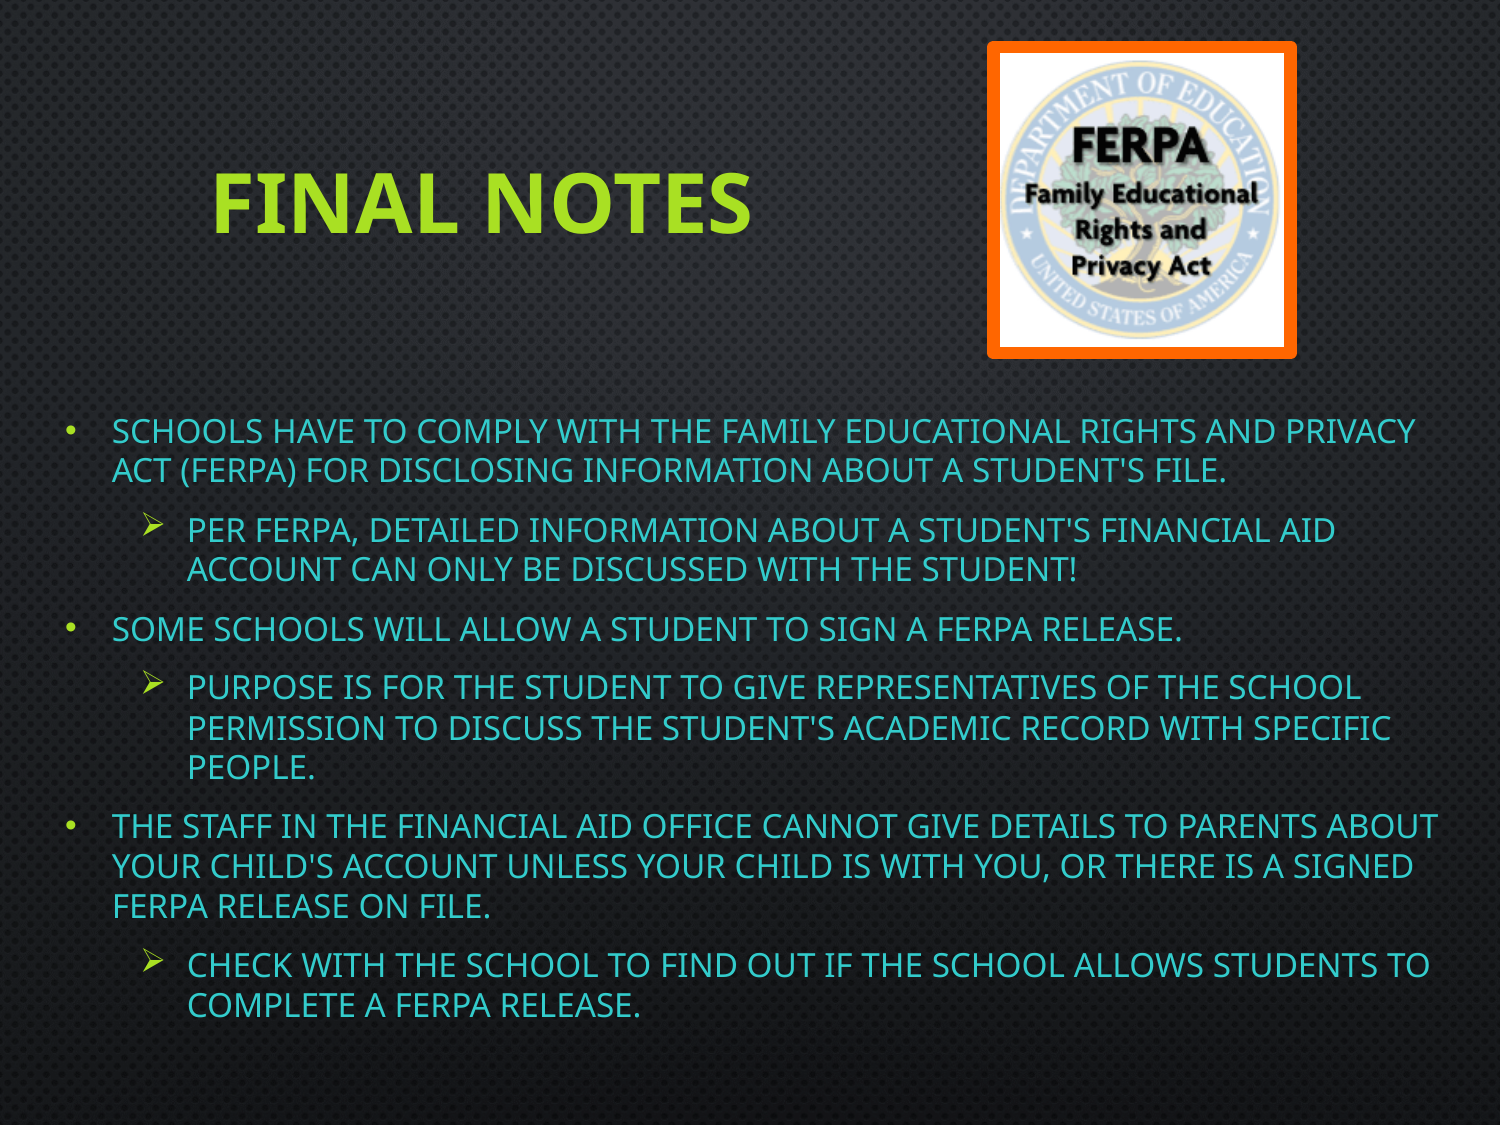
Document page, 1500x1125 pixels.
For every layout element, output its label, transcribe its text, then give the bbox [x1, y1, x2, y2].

picture [999, 52, 1285, 348]
list Schools have to comply with the Family Educational Rights and Privacy Act (FERPA) for disclosing information about a student's file. Per FERPA, detailed information about a student's financial aid account can only be discussed with the student! Some schools will allow a student to sign a FERPA release. Purpose is for the student to give representatives of the school permission to discuss the student's academic record with specific people. The staff in the financial aid office cannot give details to parents about your child's account unless your child is with you, or there is a signed FERPA release on file. Check with the school to find out if the school allows students to complete a FERPA release. [50, 337, 1463, 1125]
title Final Notes [0, 75, 987, 325]
